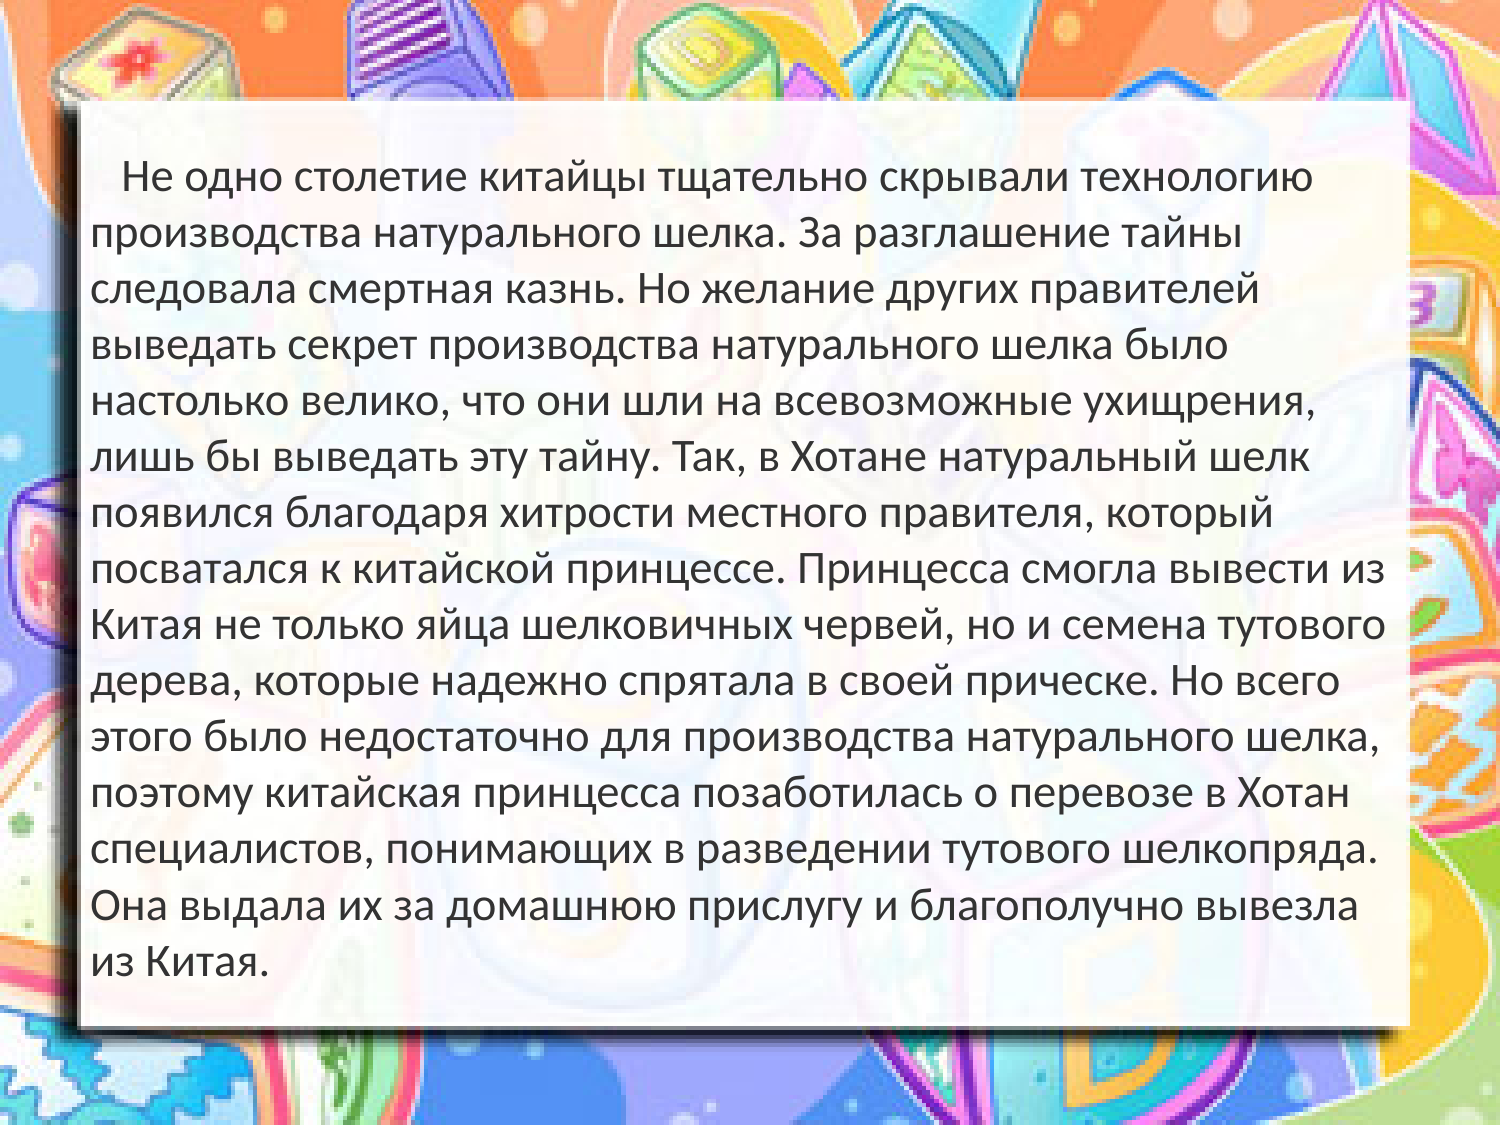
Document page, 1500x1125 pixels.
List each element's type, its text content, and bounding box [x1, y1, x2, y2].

picture [0, 0, 1500, 1125]
list Не одно столетие китайцы тщательно скрывали технологию производства натурального шелка. За разглашение тайны следовала смертная казнь. Но желание других правителей выведать секрет производства натурального шелка было настолько велико, что они шли на всевозможные ухищрения, лишь бы выведать эту тайну. Так, в Хотане натуральный шелк появился благодаря хитрости местного правителя, который посватался к китайской принцессе. Принцесса смогла вывести из Китая не только яйца шелковичных червей, но и семена тутового дерева, которые надежно спрятала в своей прическе. Но всего этого было недостаточно для производства натурального шелка, поэтому китайская принцесса позаботилась о перевозе в Хотан специалистов, понимающих в разведении тутового шелкопряда. Она выдала их за домашнюю прислугу и благополучно вывезла из Китая. [75, 137, 1425, 1005]
